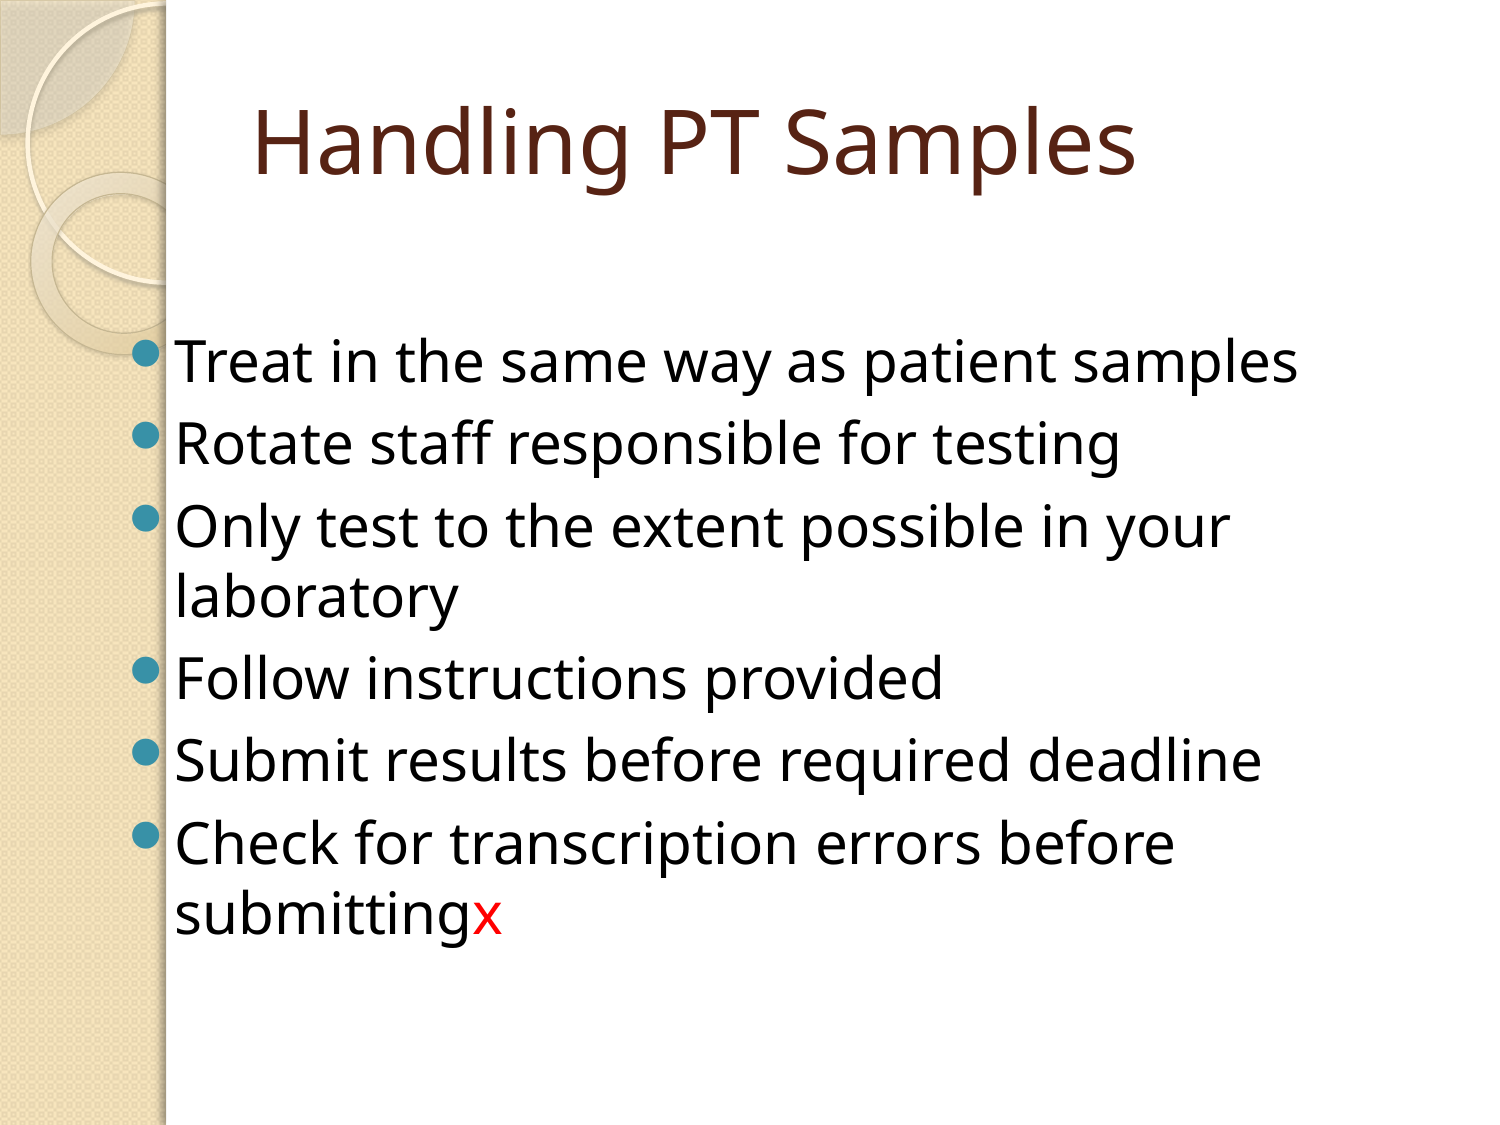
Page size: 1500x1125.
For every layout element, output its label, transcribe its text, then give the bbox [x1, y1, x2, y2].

title Handling PT Samples [235, 45, 1466, 233]
list Treat in the same way as patient samples Rotate staff responsible for testing Only test to the extent possible in your laboratory Follow instructions provided Submit results before required deadline Check for transcription errors before submittingx [99, 316, 1422, 1025]
